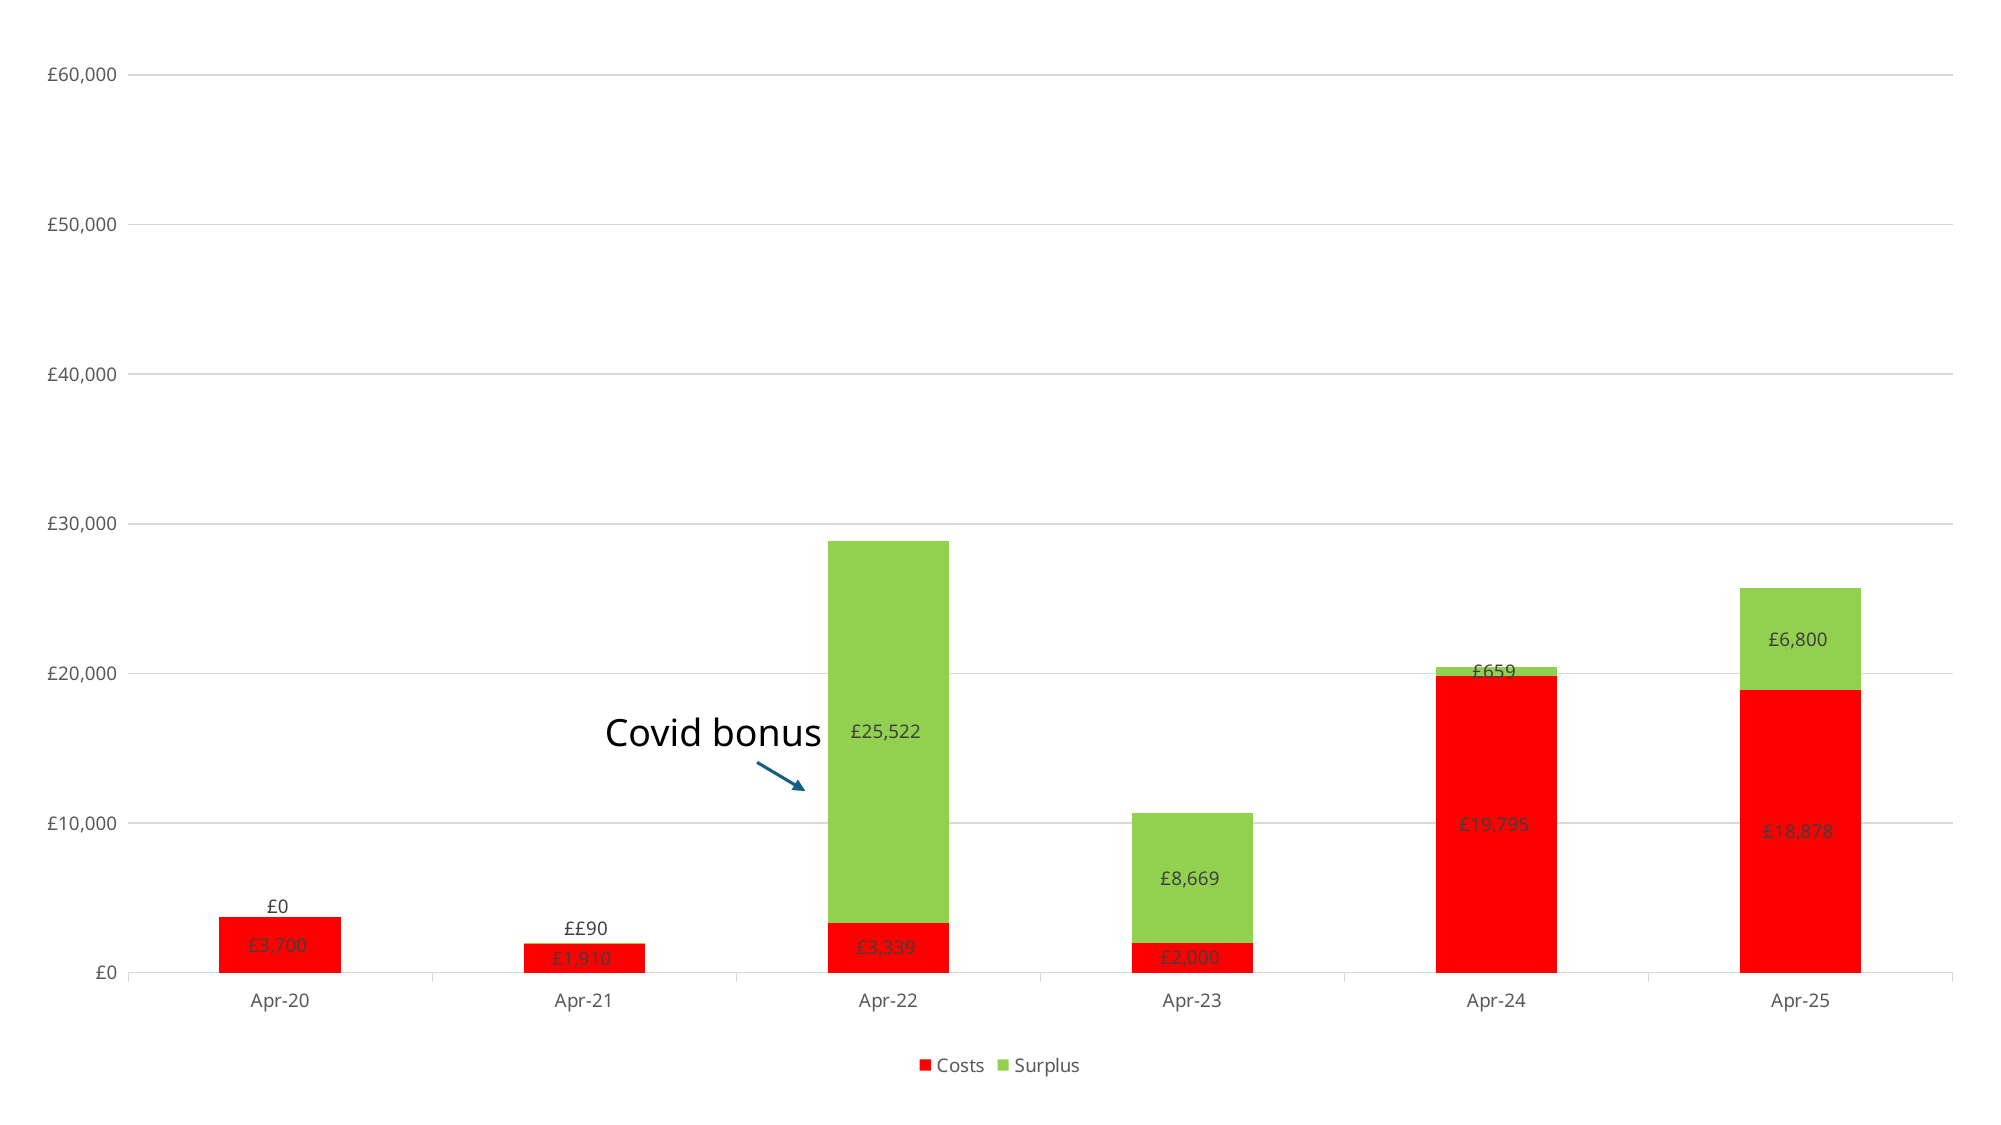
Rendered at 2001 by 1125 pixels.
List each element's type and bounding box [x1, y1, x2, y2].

chart [7, 40, 1993, 1085]
